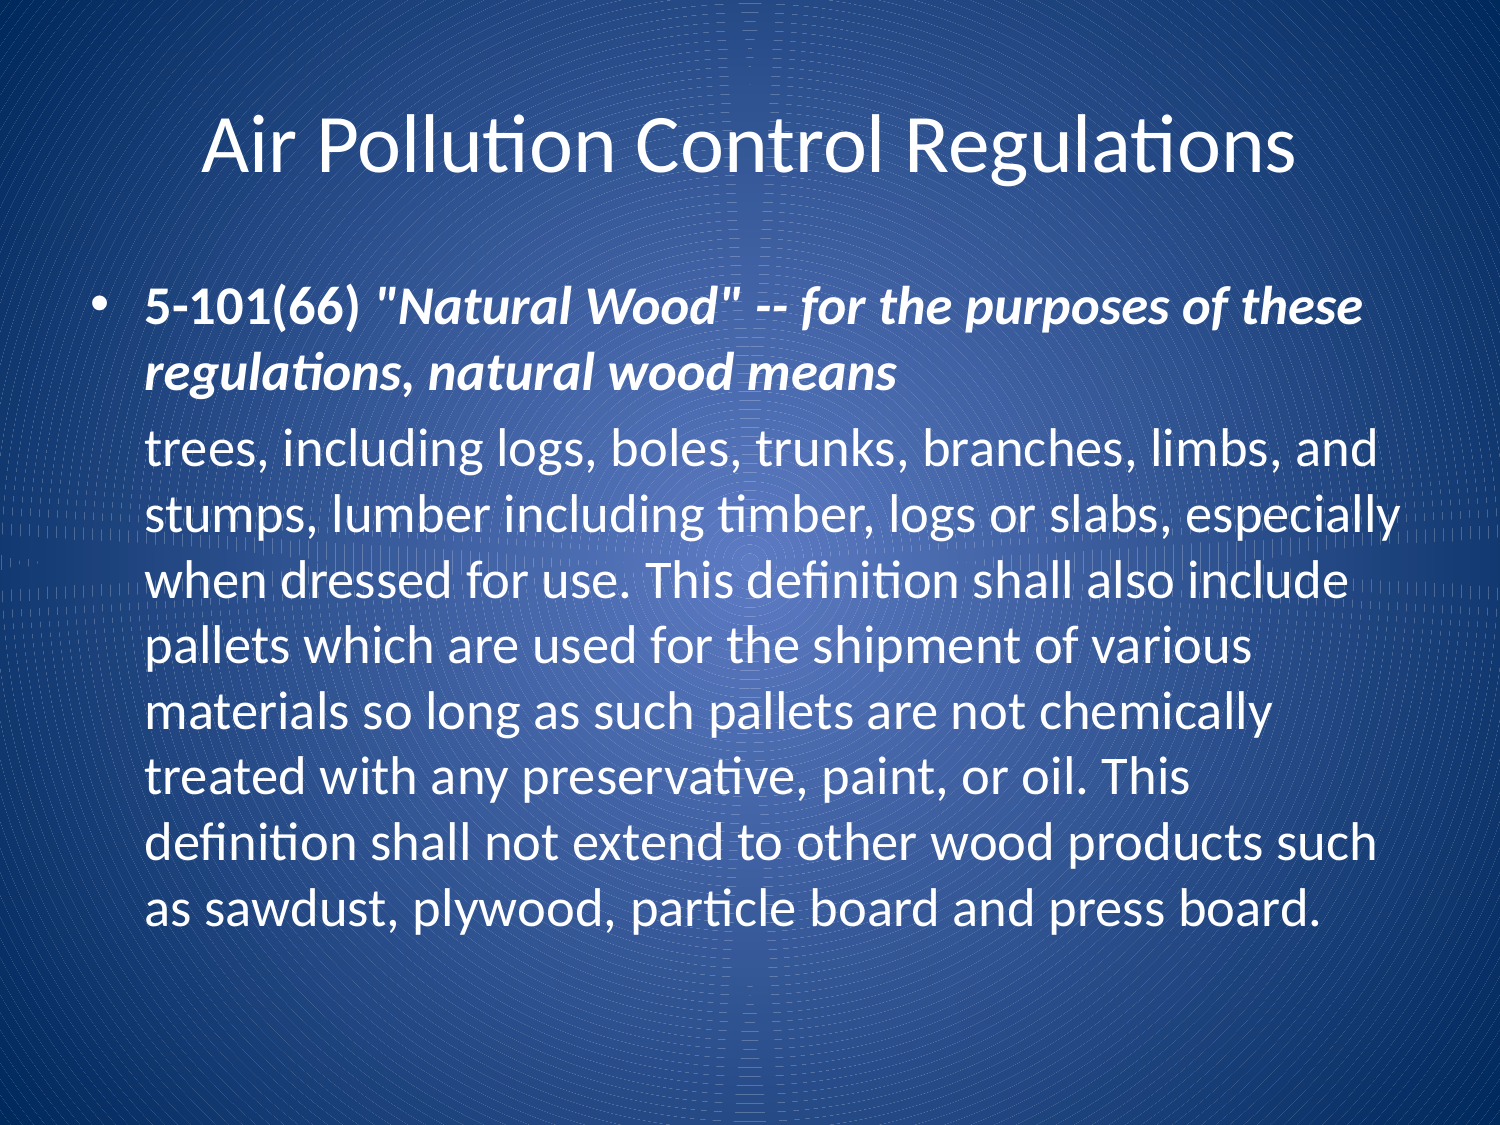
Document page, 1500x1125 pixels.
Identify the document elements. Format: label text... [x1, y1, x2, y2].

title Air Pollution Control Regulations [75, 45, 1425, 233]
list 5-101(66) "Natural Wood" -- for the purposes of these regulations, natural wood means trees, including logs, boles, trunks, branches, limbs, and stumps, lumber including timber, logs or slabs, especially when dressed for use. This definition shall also include pallets which are used for the shipment of various materials so long as such pallets are not chemically treated with any preservative, paint, or oil. This definition shall not extend to other wood products such as sawdust, plywood, particle board and press board. [75, 262, 1425, 1005]
